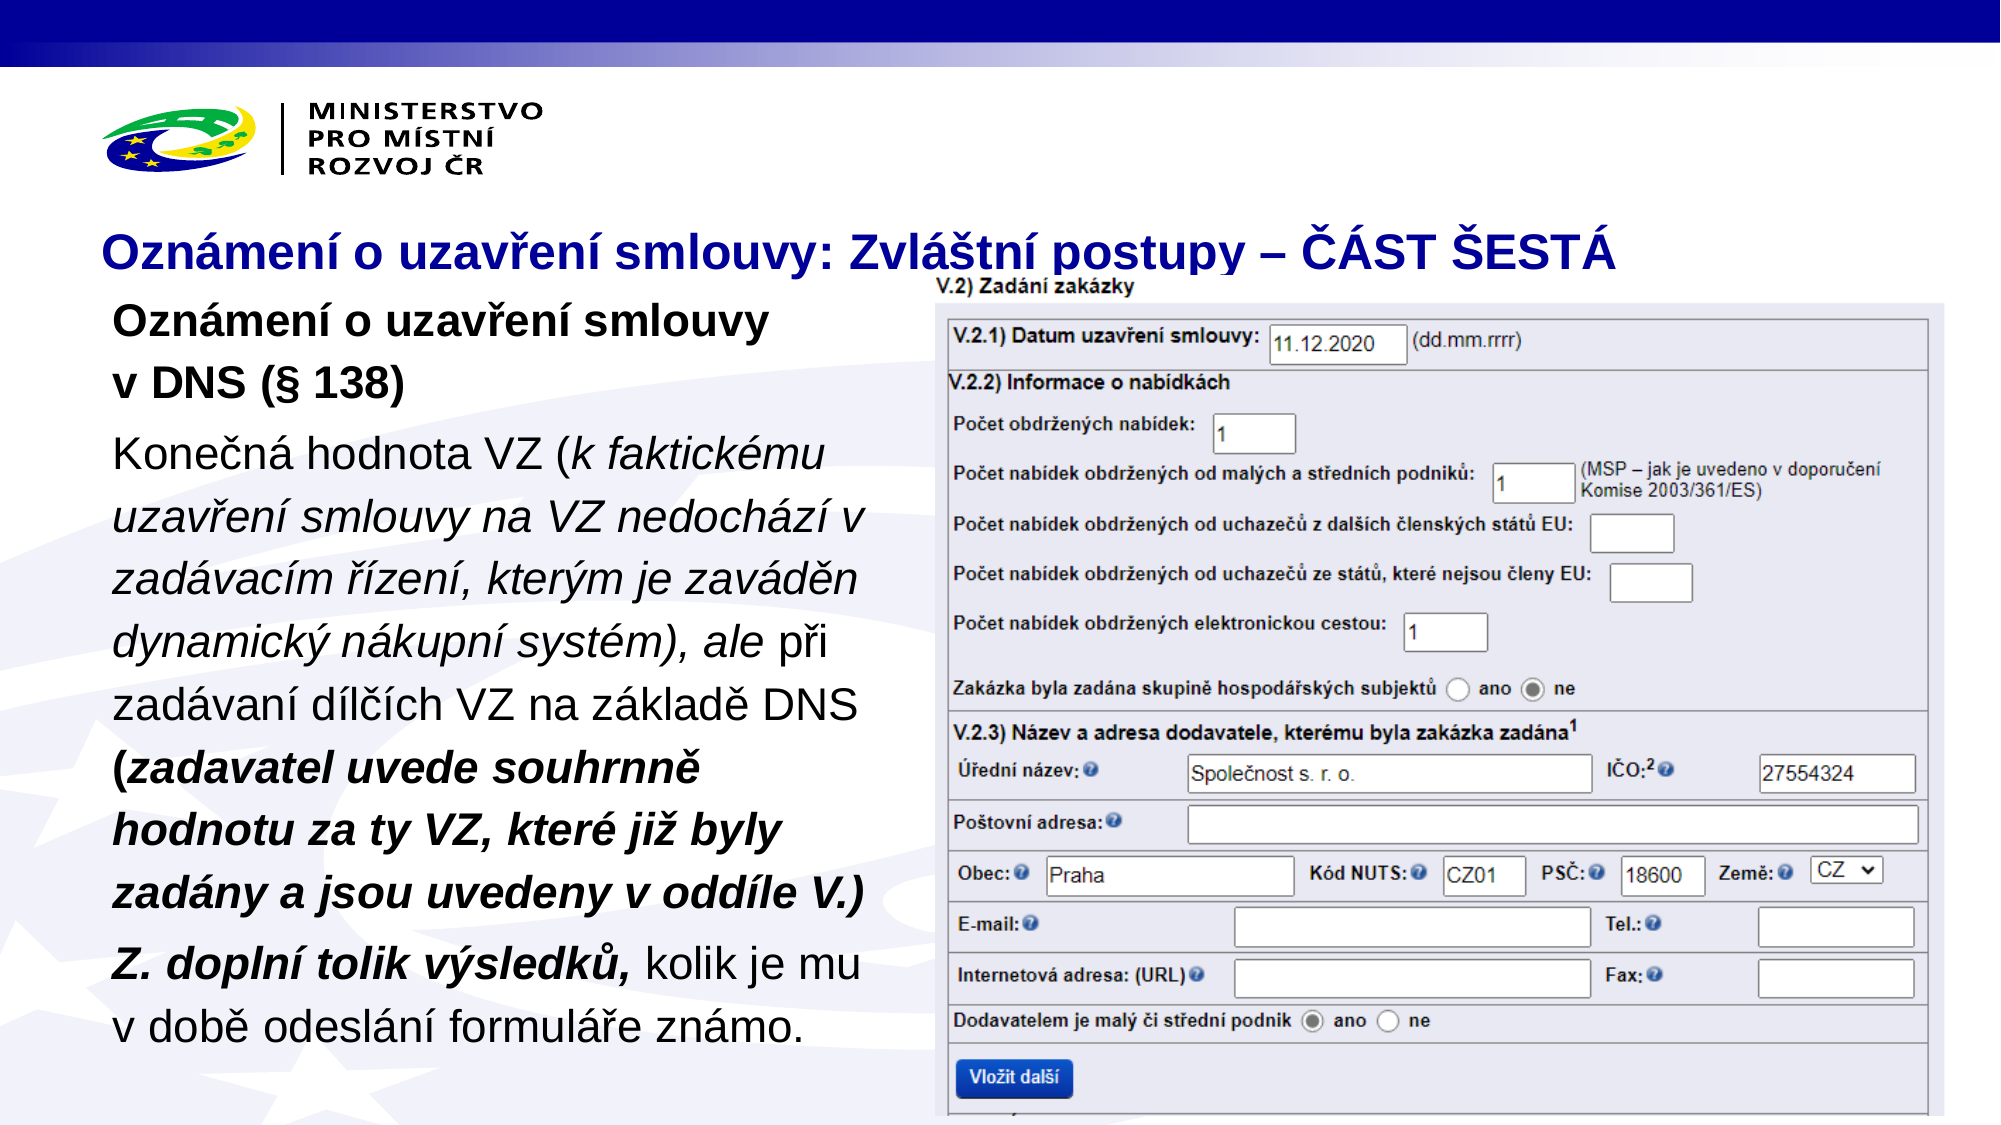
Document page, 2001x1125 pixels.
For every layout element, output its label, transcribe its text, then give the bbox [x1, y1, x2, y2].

title Oznámení o uzavření smlouvy: Zvláštní postupy – ČÁST ŠESTÁ [86, 211, 1900, 295]
list Oznámení o uzavření smlouvy v DNS (§ 138) Konečná hodnota VZ (k faktickému uzavření smlouvy na VZ nedochází v zadávacím řízení, kterým je zaváděn dynamický nákupní systém), ale při zadávaní dílčích VZ na základě DNS (zadavatel uvede souhrnně hodnotu za ty VZ, které již byly zadány a jsou uvedeny v oddíle V.) Z. doplní tolik výsledků, kolik je mu v době odeslání formuláře známo. [97, 275, 912, 1096]
picture [934, 274, 1946, 1116]
